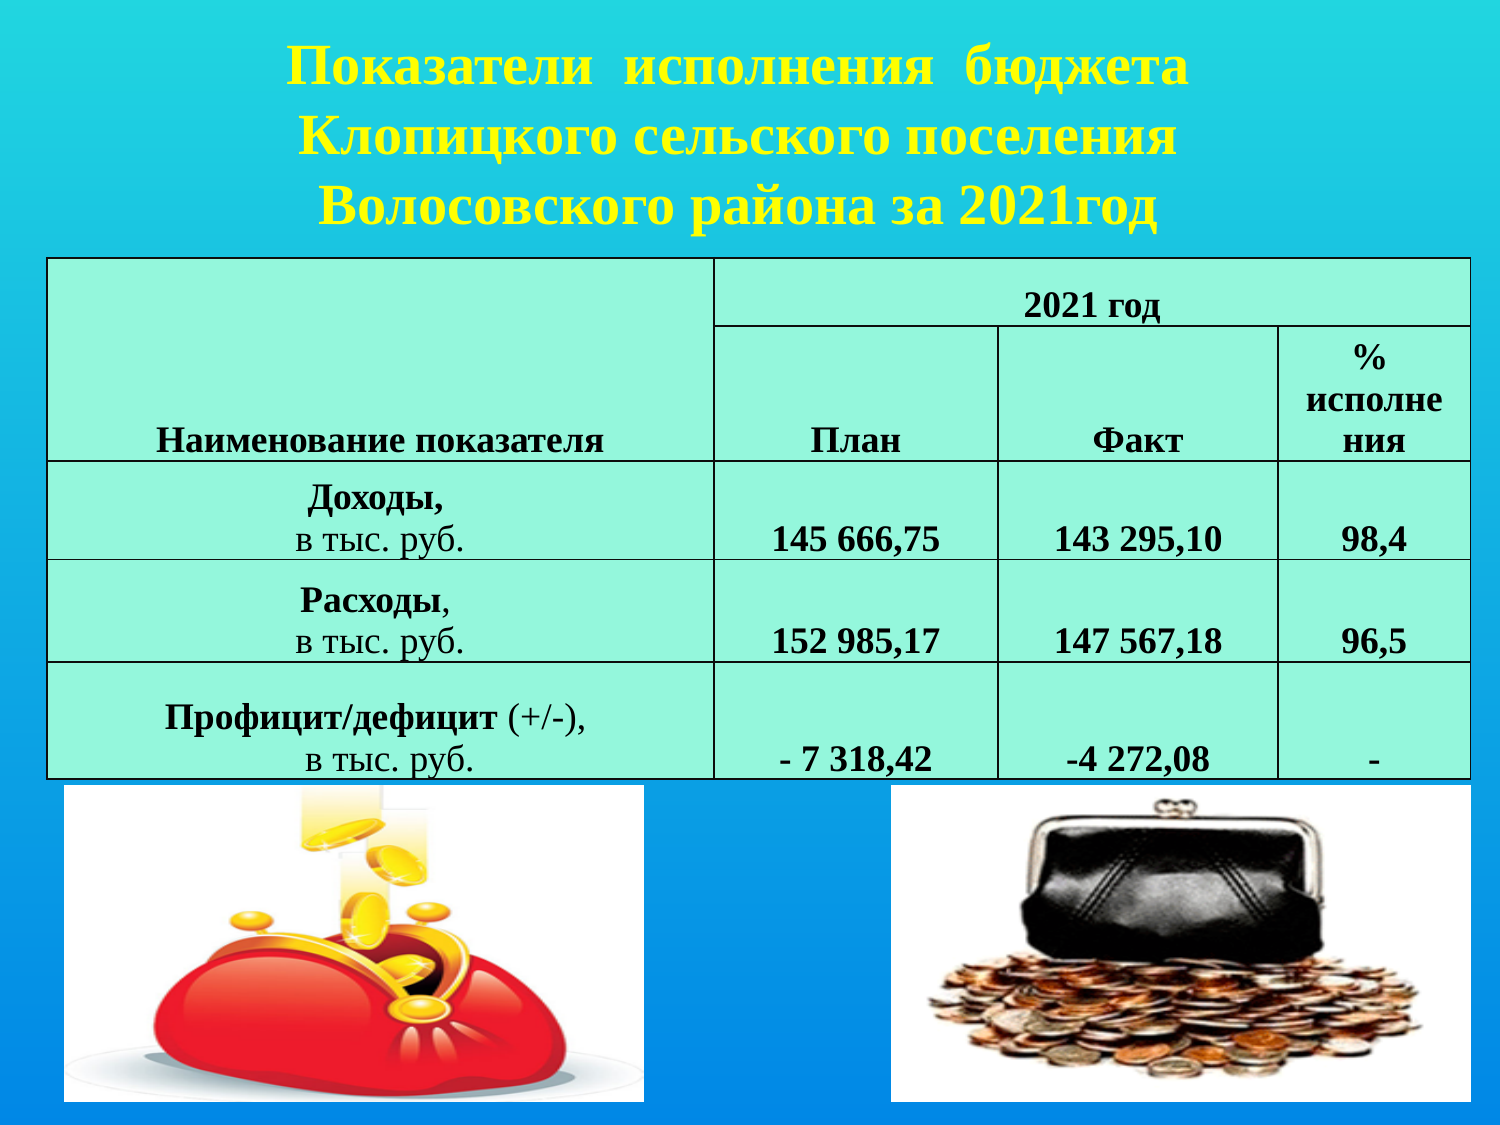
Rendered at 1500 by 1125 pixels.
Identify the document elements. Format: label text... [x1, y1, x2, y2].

table_cell -4 272,08 [999, 663, 1277, 778]
picture [64, 786, 644, 1102]
table_cell План [715, 327, 997, 460]
table_cell 96,5 [1279, 560, 1470, 661]
table_cell Факт [999, 327, 1277, 460]
table_cell Профицит/дефицит (+/-), в тыс. руб. [48, 663, 713, 778]
table_cell 143 295,10 [999, 462, 1277, 559]
table_cell % исполне ния [1279, 327, 1470, 460]
table_header Наименование показателя [48, 259, 713, 460]
title Показатели исполнения бюджета Клопицкого сельского поселения Волосовского района за 2021год [46, 31, 1430, 244]
table_cell 152 985,17 [715, 560, 997, 661]
picture [891, 786, 1471, 1102]
table_cell 145 666,75 [715, 462, 997, 559]
table_cell - 7 318,42 [715, 663, 997, 778]
table_header 2021 год [715, 259, 1470, 325]
table_cell - [1279, 663, 1470, 778]
table_cell Расходы, в тыс. руб. [48, 560, 713, 661]
table_cell 98,4 [1279, 462, 1470, 559]
table_cell 147 567,18 [999, 560, 1277, 661]
table_cell Доходы, в тыс. руб. [48, 462, 713, 559]
